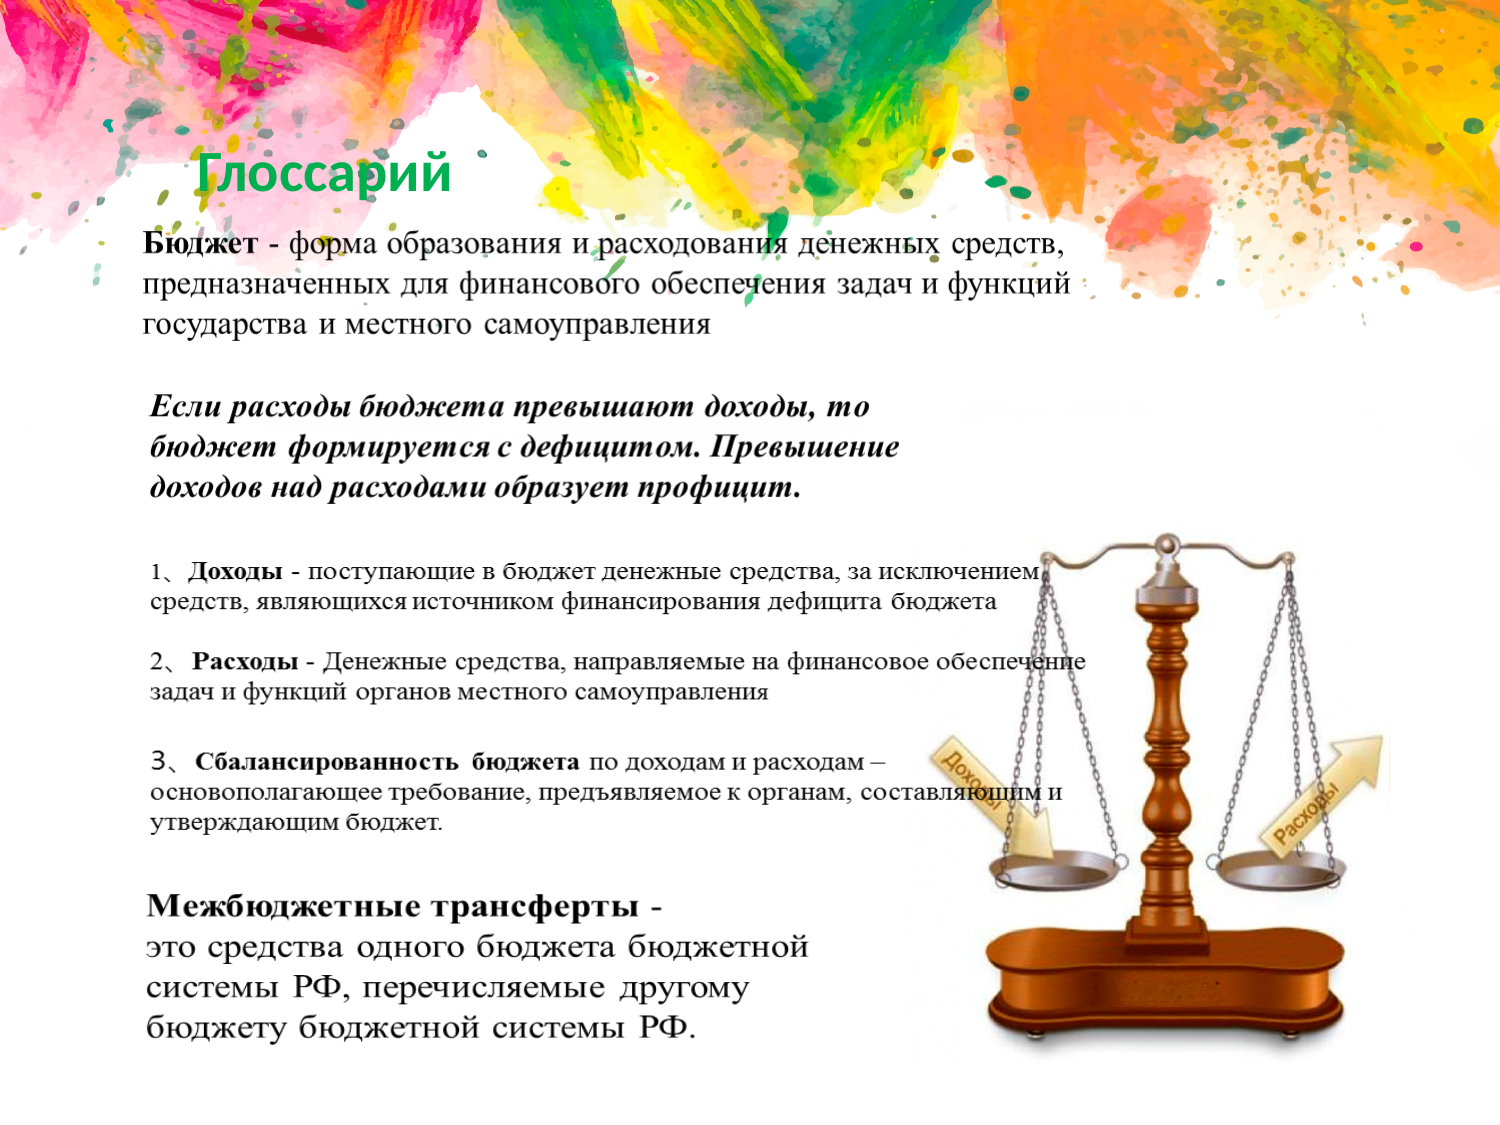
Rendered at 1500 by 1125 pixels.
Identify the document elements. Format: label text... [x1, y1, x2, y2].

picture [0, 0, 1500, 1125]
text_box Глоссарий [183, 125, 703, 210]
